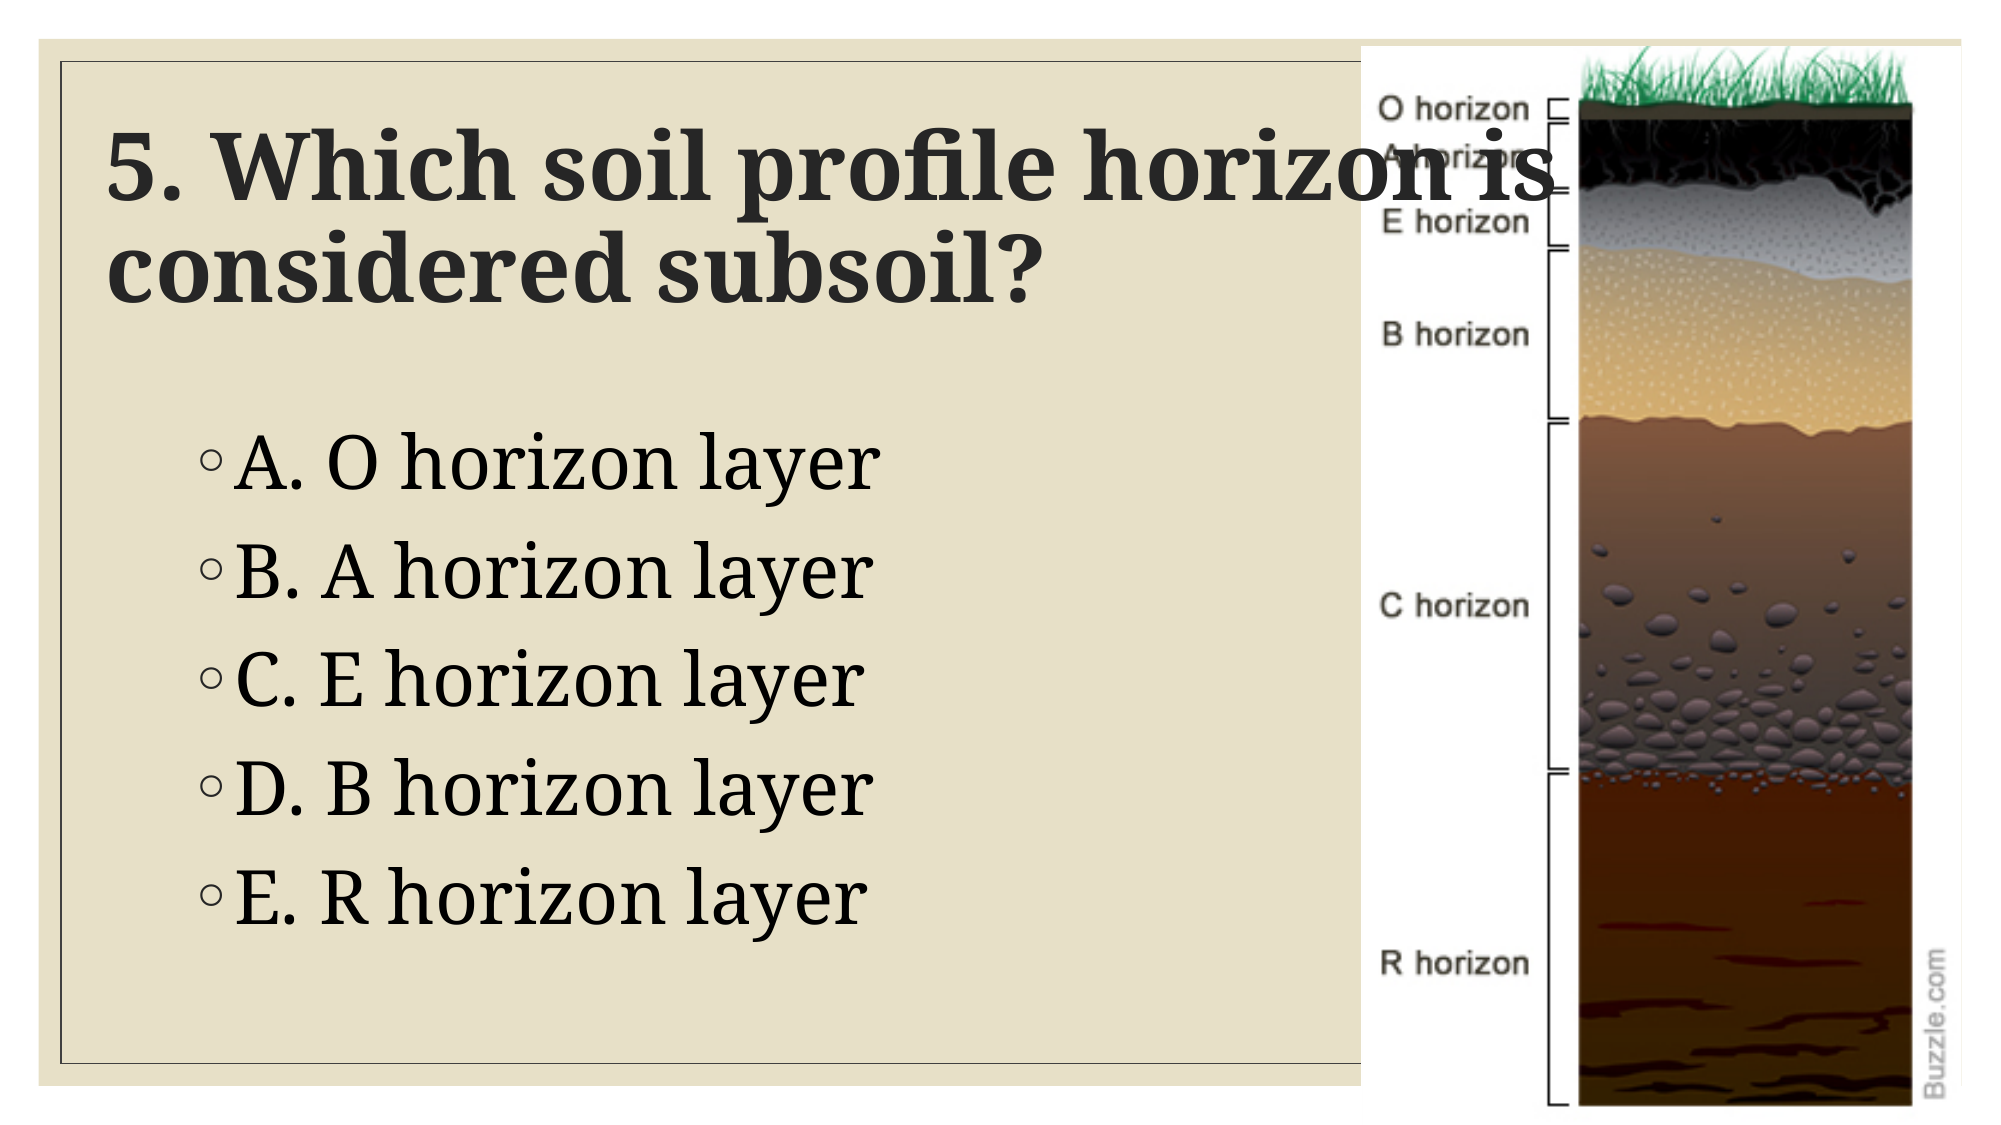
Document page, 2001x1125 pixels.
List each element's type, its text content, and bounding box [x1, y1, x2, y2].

picture [1361, 46, 1961, 1125]
title 5. Which soil profile horizon is considered subsoil? [90, 111, 1355, 331]
list A. O horizon layer B. A horizon layer C. E horizon layer D. B horizon layer E. R horizon layer [174, 406, 1355, 990]
